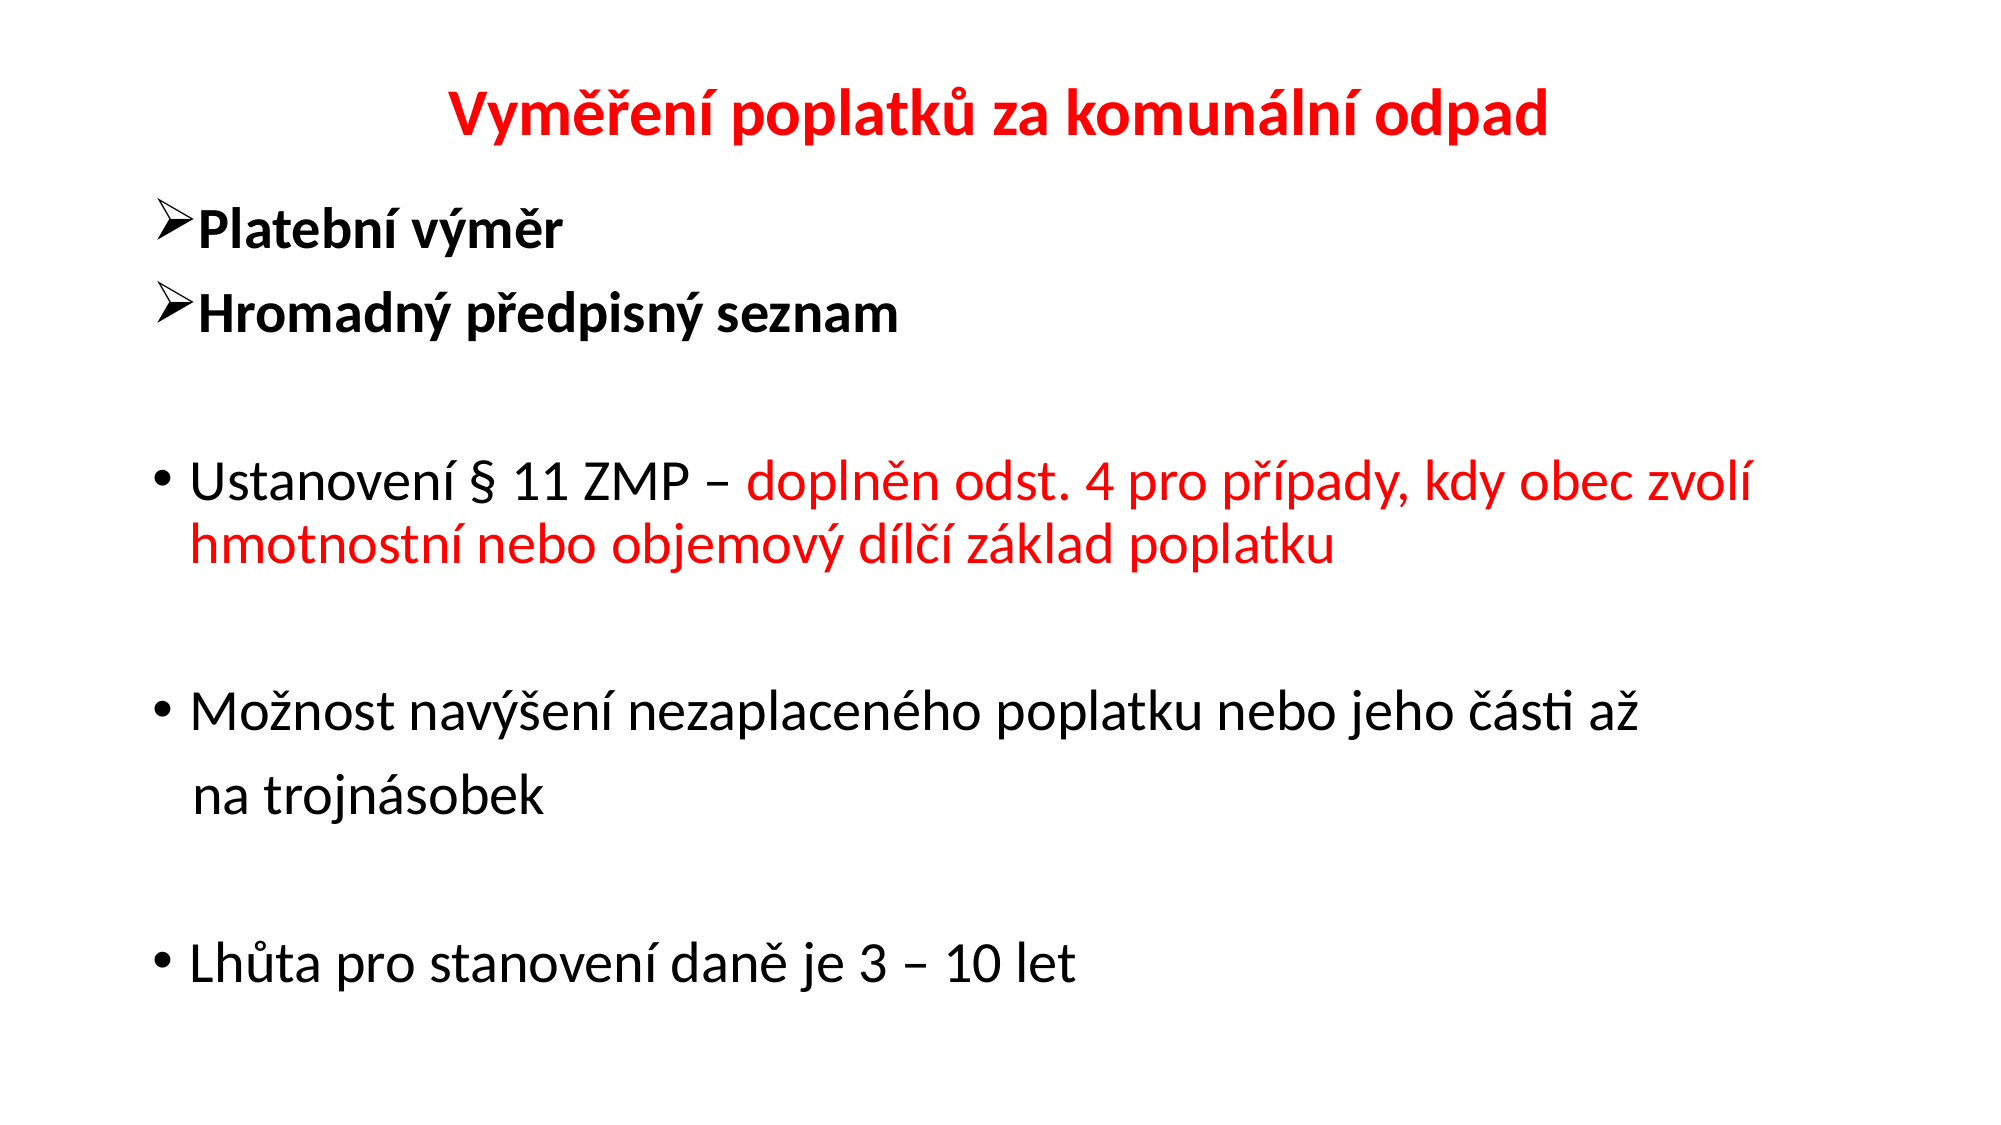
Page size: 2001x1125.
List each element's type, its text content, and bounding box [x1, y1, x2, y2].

list Platební výměr Hromadný předpisný seznam Ustanovení § 11 ZMP – doplněn odst. 4 pro případy, kdy obec zvolí hmotnostní nebo objemový dílčí základ poplatku Možnost navýšení nezaplaceného poplatku nebo jeho části až na trojnásobek Lhůta pro stanovení daně je 3 – 10 let [137, 190, 1863, 1014]
title Vyměření poplatků za komunální odpad [137, 59, 1863, 169]
